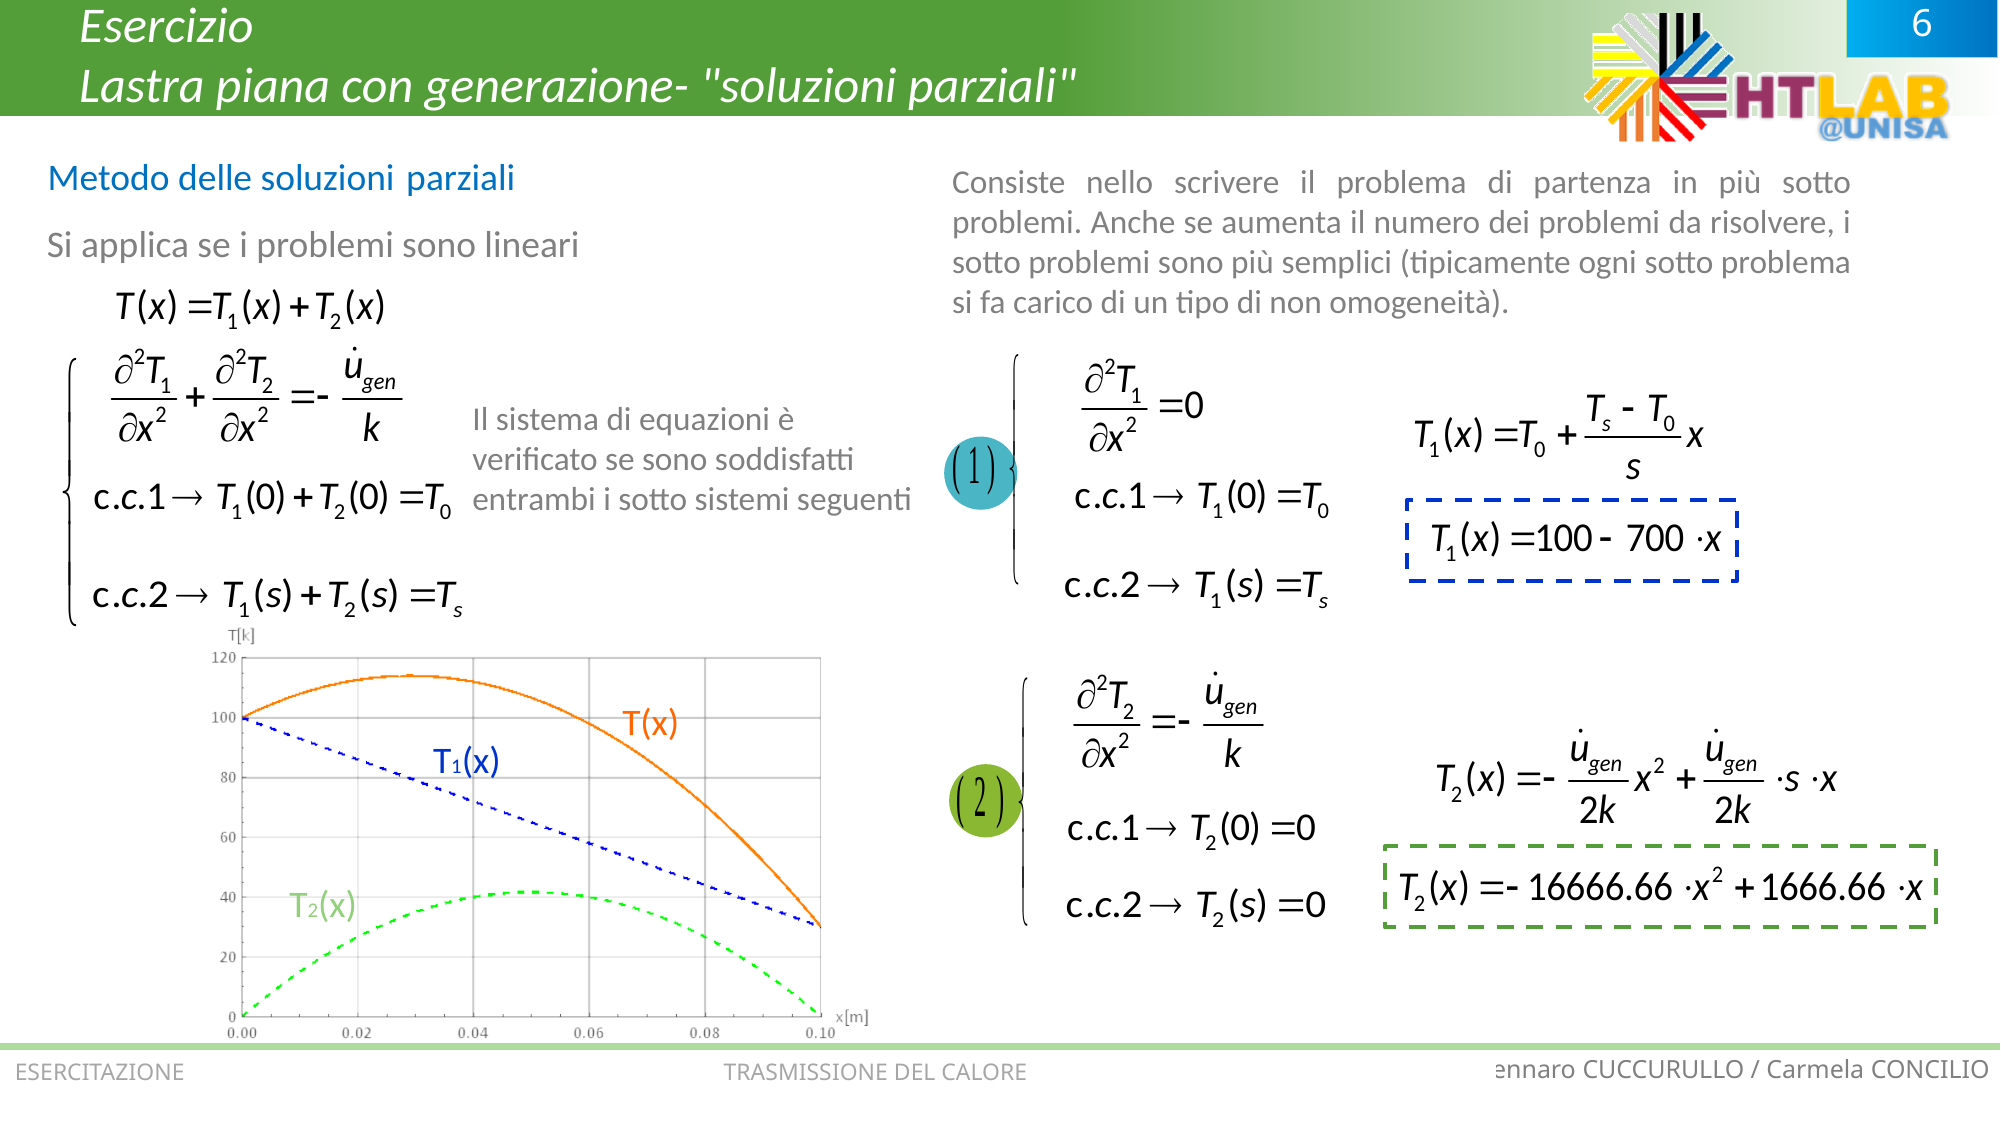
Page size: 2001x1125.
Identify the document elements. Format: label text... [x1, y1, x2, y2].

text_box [953, 663, 1045, 941]
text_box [86, 567, 470, 628]
text_box Esercizio Lastra piana con generazione- "soluzioni parziali" [64, 0, 1170, 120]
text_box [88, 470, 460, 530]
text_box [1426, 510, 1731, 573]
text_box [1058, 558, 1338, 618]
text_box Il sistema di equazioni è verificato se sono soddisfatti entrambi i sotto sistemi seguenti [457, 390, 938, 525]
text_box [1060, 878, 1333, 938]
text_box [1431, 719, 1847, 833]
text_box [110, 277, 393, 335]
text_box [1067, 662, 1272, 777]
picture [1575, 0, 1962, 167]
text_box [1394, 855, 1933, 922]
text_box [1409, 382, 1714, 489]
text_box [1069, 469, 1337, 529]
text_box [104, 336, 410, 451]
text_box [948, 340, 1037, 599]
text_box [1062, 800, 1324, 861]
text_box [1383, 844, 1938, 929]
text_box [54, 343, 103, 642]
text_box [210, 624, 871, 1047]
text_box Metodo delle soluzioni parziali [32, 133, 699, 208]
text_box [1075, 346, 1212, 461]
text_box ESERCITAZIONE TRASMISSIONE DEL CALORE [0, 1050, 1496, 1093]
text_box [1405, 498, 1739, 583]
text_box Consiste nello scrivere il problema di partenza in più sotto problemi. Anche se aumenta il numero dei problemi da risolvere, i sotto problemi sono più semplici (tipicamente ogni sotto problema si fa carico di un tipo di non omogeneità). [937, 152, 1868, 328]
text_box Si applica se i problemi sono lineari [32, 212, 698, 273]
